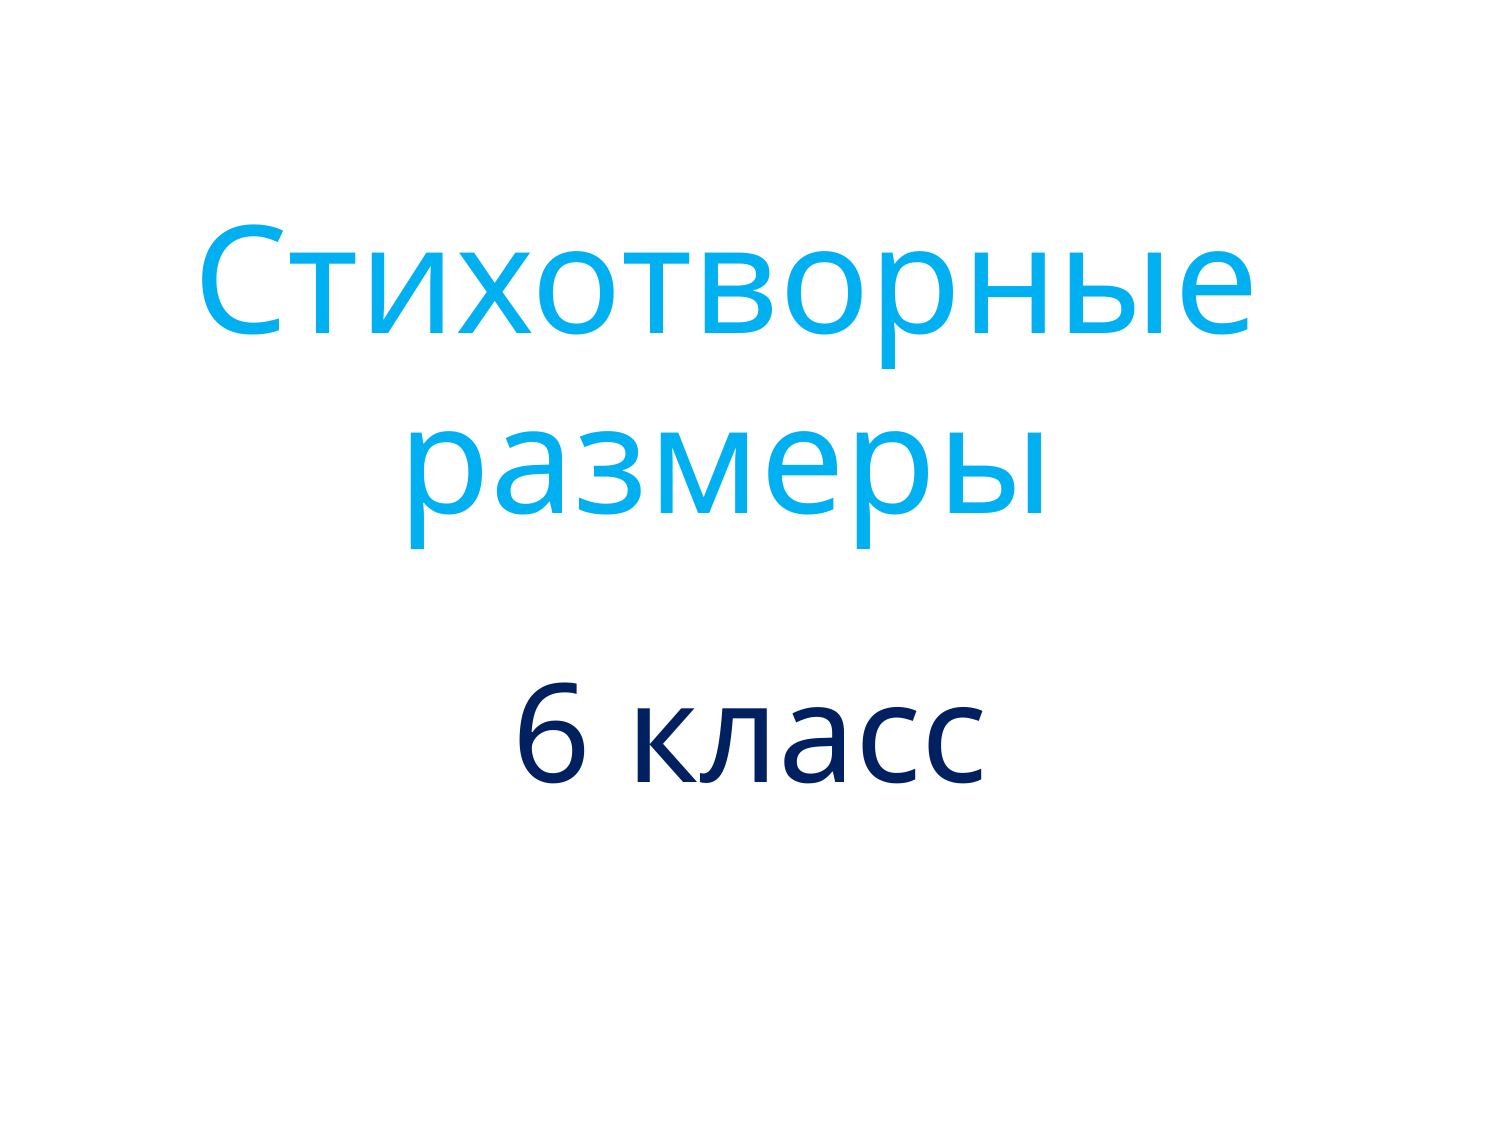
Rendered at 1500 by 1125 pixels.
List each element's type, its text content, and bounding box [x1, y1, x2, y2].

title Стихотворные размеры [64, 137, 1388, 591]
subtitle 6 класс [225, 637, 1275, 925]
